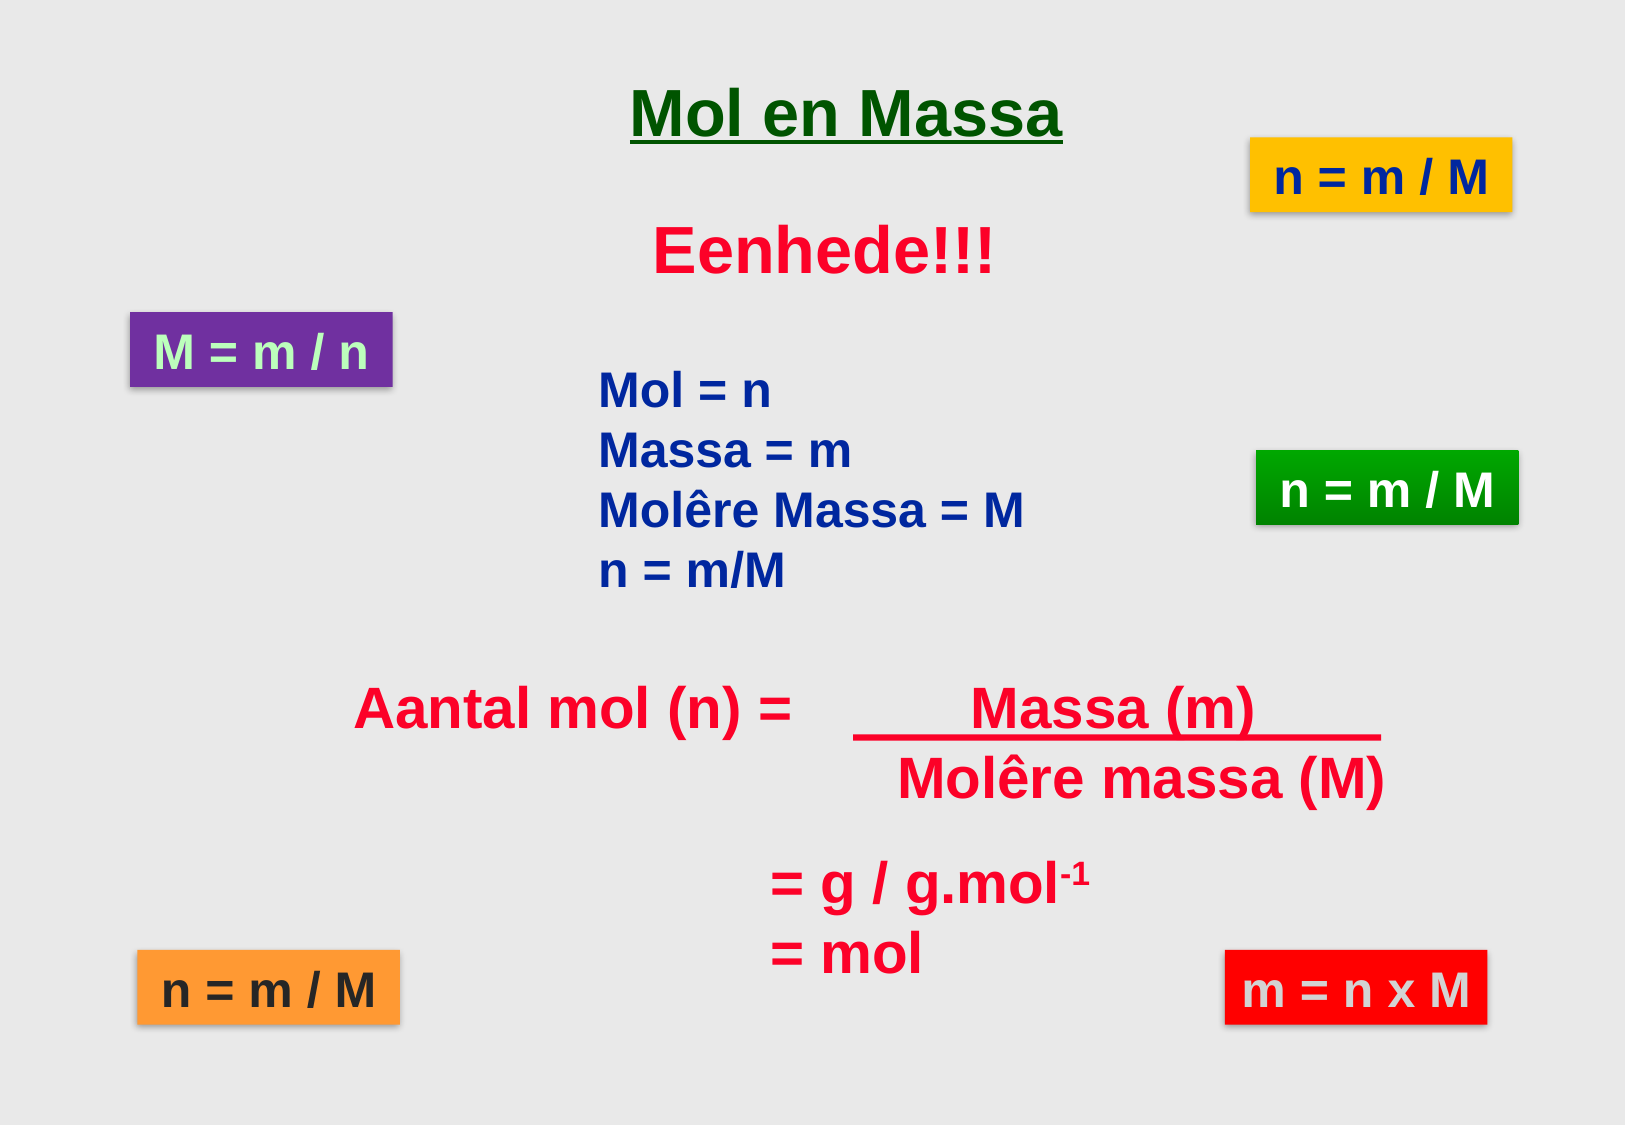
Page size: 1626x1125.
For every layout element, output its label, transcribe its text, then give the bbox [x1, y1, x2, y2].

text_box Mol en Massa [311, 62, 1382, 238]
text_box Aantal mol (n) = Massa (m) Molêre massa (M) [338, 662, 1422, 818]
text_box m = n x M [1224, 949, 1488, 1025]
text_box n = m / M [1250, 137, 1513, 213]
text_box Mol = n Massa = m Molêre Massa = M n = m/M [433, 349, 1219, 605]
text_box M = m / n [130, 312, 393, 387]
text_box Eenhede!!! [637, 199, 1013, 295]
text_box = g / g.mol-1 = mol [365, 837, 1314, 993]
text_box n = m / M [137, 949, 400, 1025]
text_box n = m / M [1256, 450, 1519, 526]
